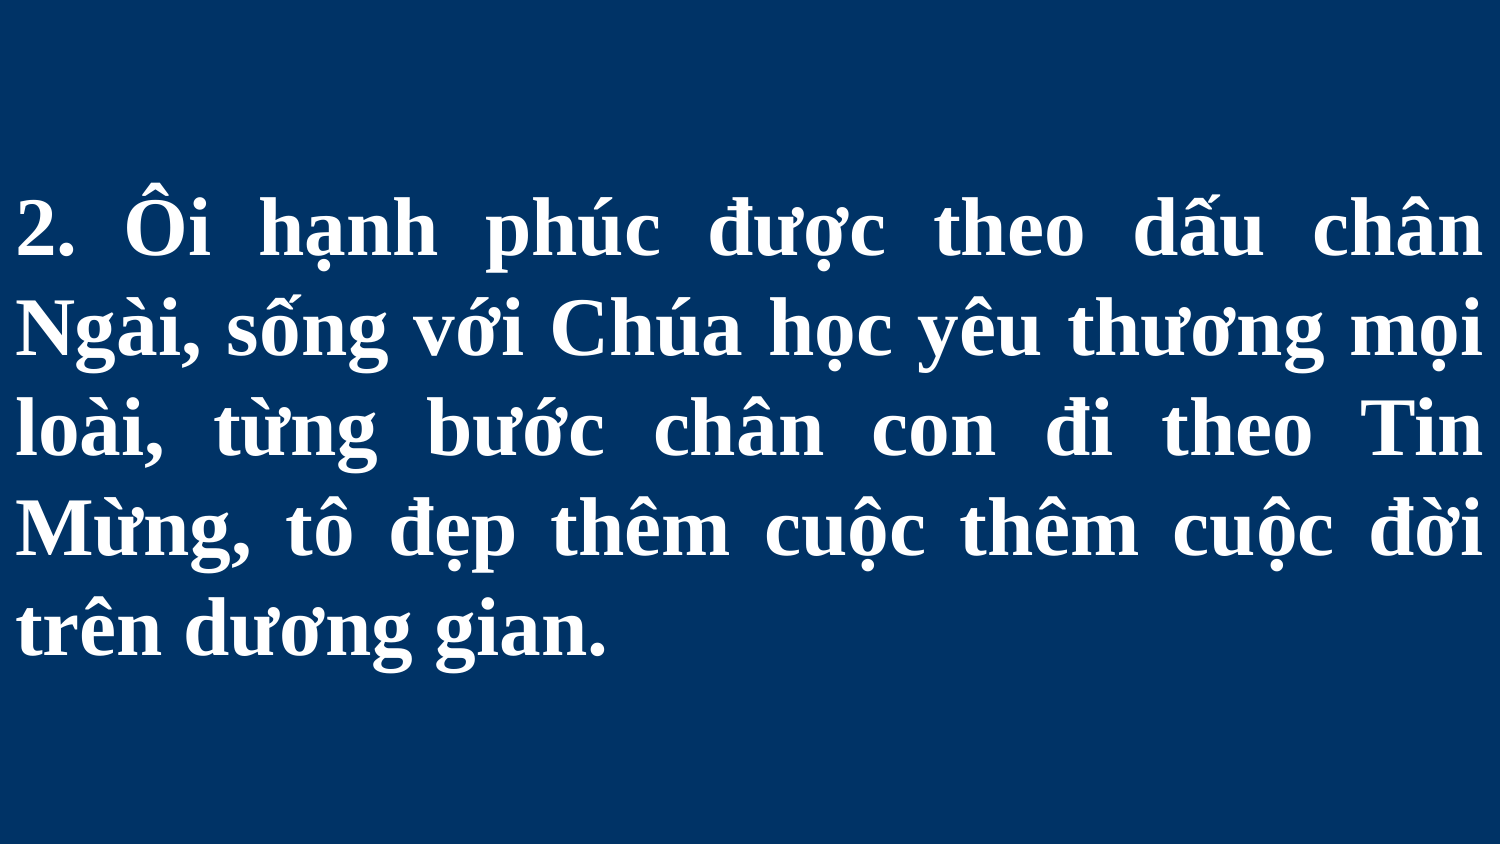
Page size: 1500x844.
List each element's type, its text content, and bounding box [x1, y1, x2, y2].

title 2. Ôi hạnh phúc được theo dấu chân Ngài, sống với Chúa học yêu thương mọi loài, từng bước chân con đi theo Tin Mừng, tô đẹp thêm cuộc thêm cuộc đời trên dương gian. [0, 0, 1500, 844]
